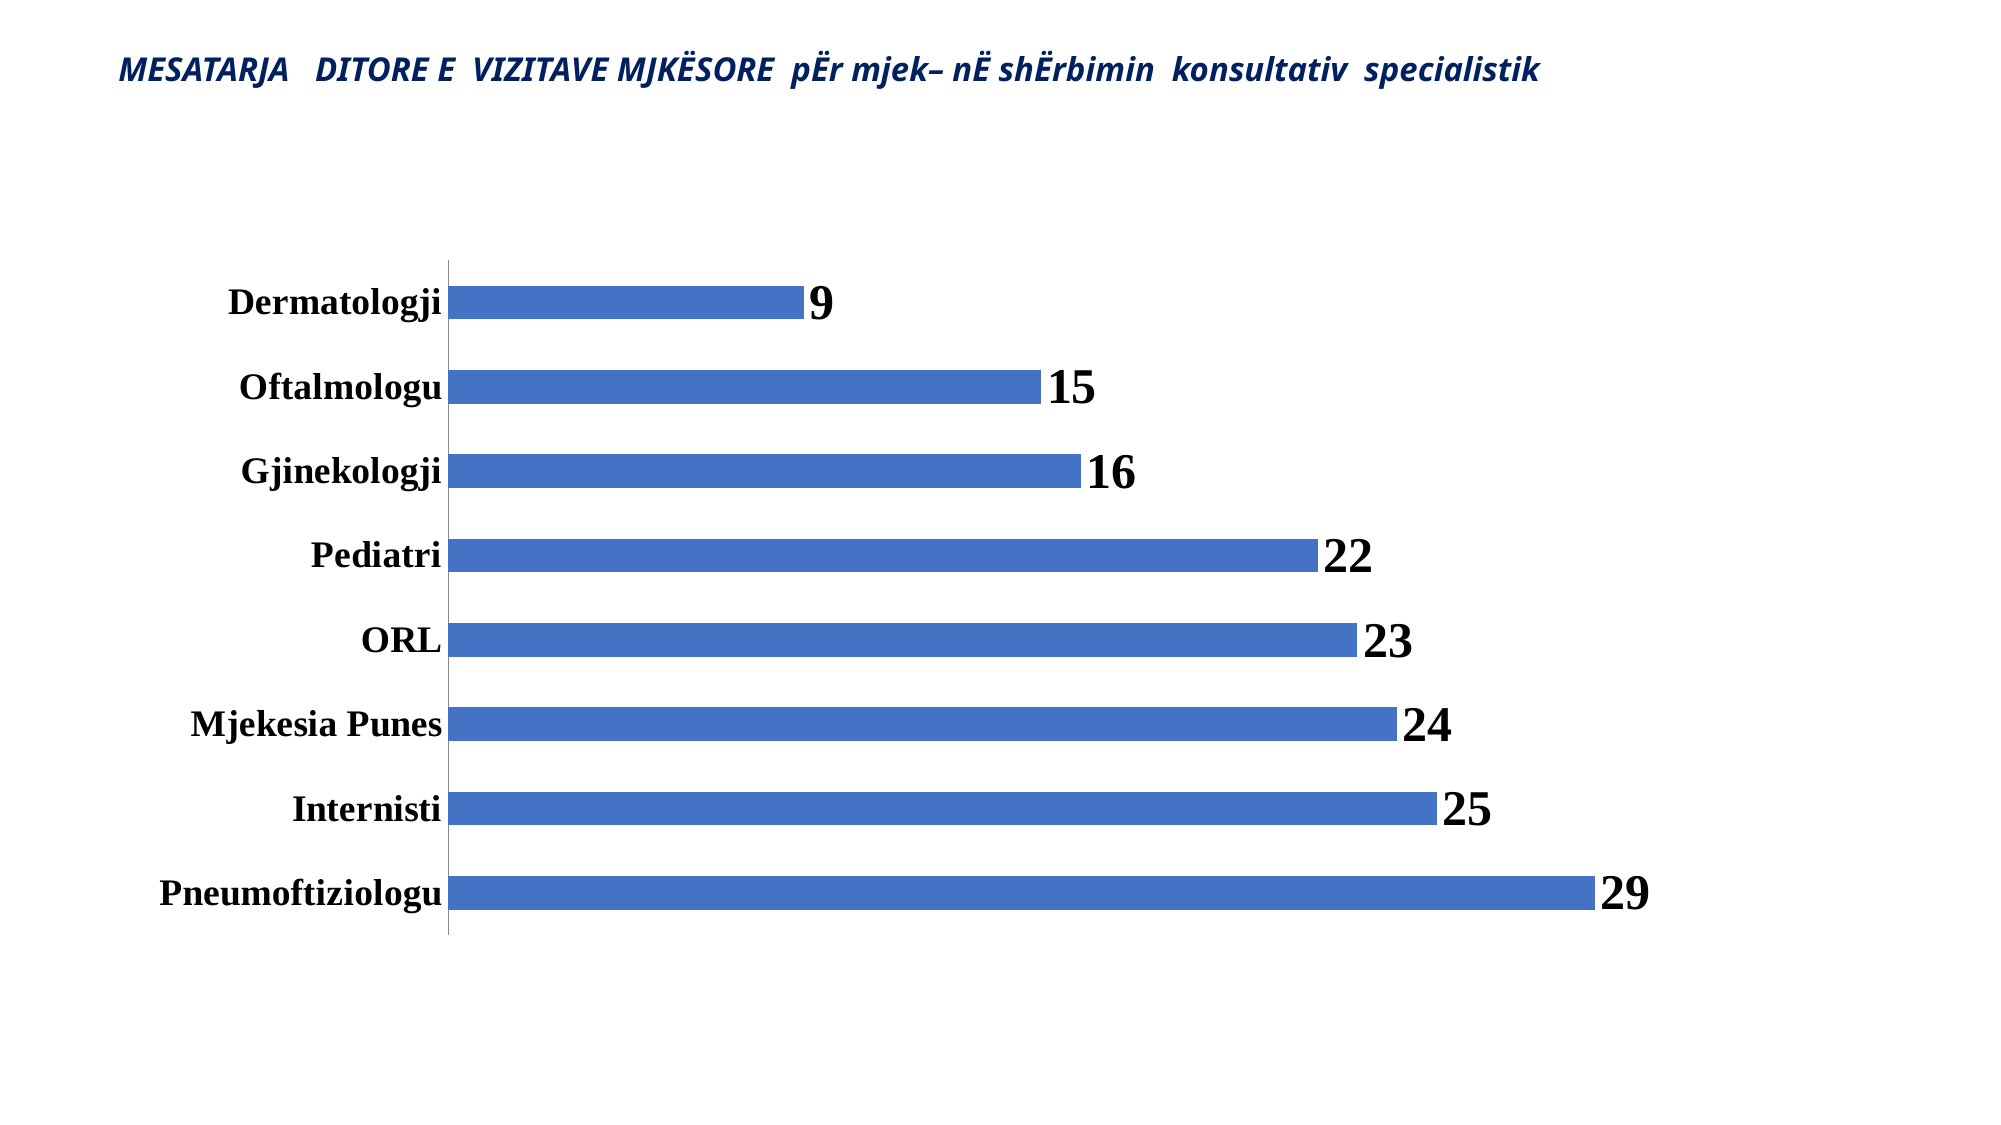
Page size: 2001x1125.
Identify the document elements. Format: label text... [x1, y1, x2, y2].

chart [154, 243, 1838, 952]
title MESATARJA DITORE E VIZITAVE MJKËSORE pËr mjek– nË shËrbimin konsultativ specialistik [80, 34, 1581, 147]
